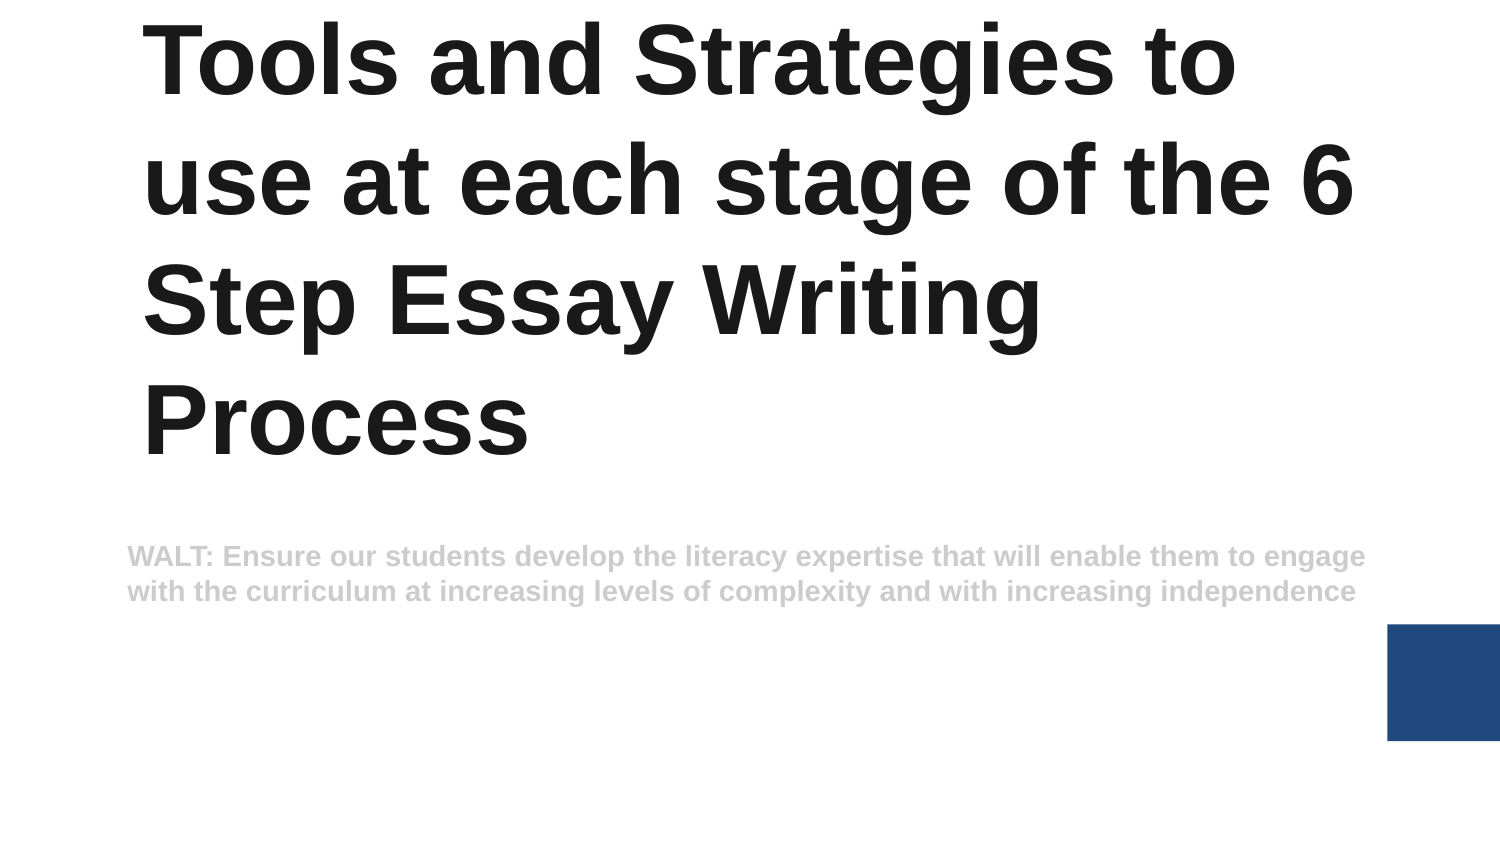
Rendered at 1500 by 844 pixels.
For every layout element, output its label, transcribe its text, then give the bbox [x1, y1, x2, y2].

text_box Tools and Strategies to use at each stage of the 6 Step Essay Writing Process [127, 6, 1439, 490]
text_box WALT: Ensure our students develop the literacy expertise that will enable them to engage with the curriculum at increasing levels of complexity and with increasing independence [112, 513, 1388, 631]
